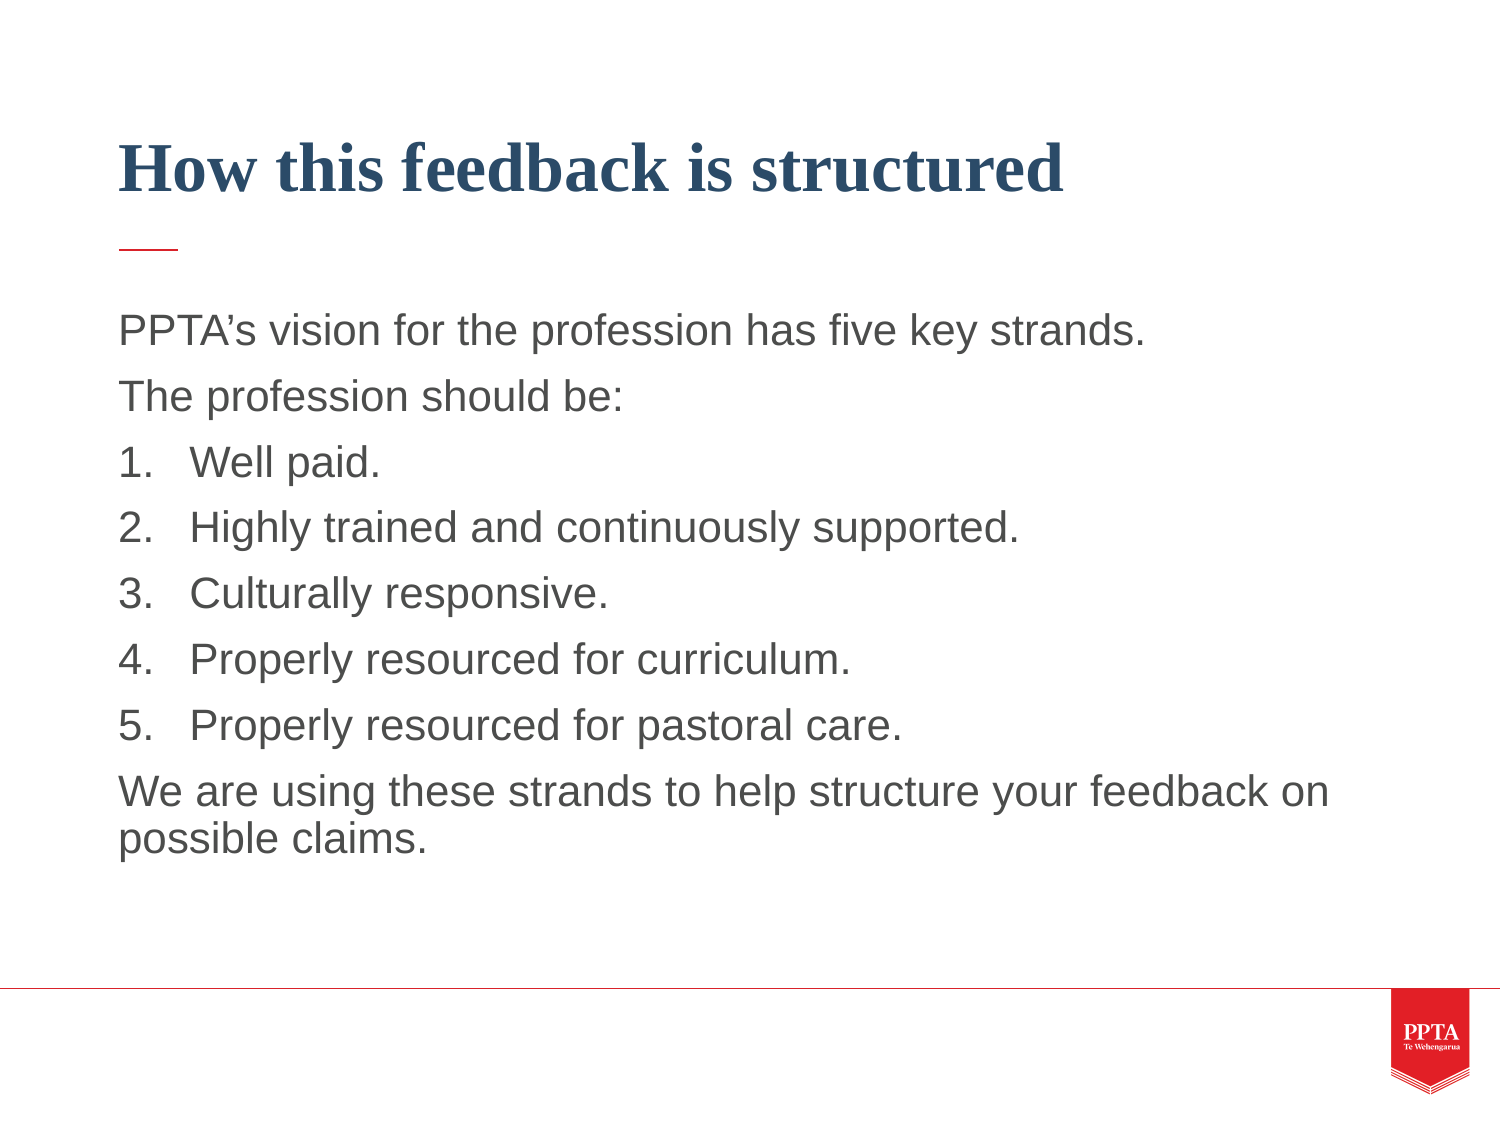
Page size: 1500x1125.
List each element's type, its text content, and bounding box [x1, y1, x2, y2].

list PPTA’s vision for the profession has five key strands. The profession should be: Well paid. Highly trained and continuously supported. Culturally responsive. Properly resourced for curriculum. Properly resourced for pastoral care. We are using these strands to help structure your feedback on possible claims. [103, 299, 1397, 874]
title How this feedback is structured [103, 123, 1397, 215]
picture [0, 989, 1500, 1125]
